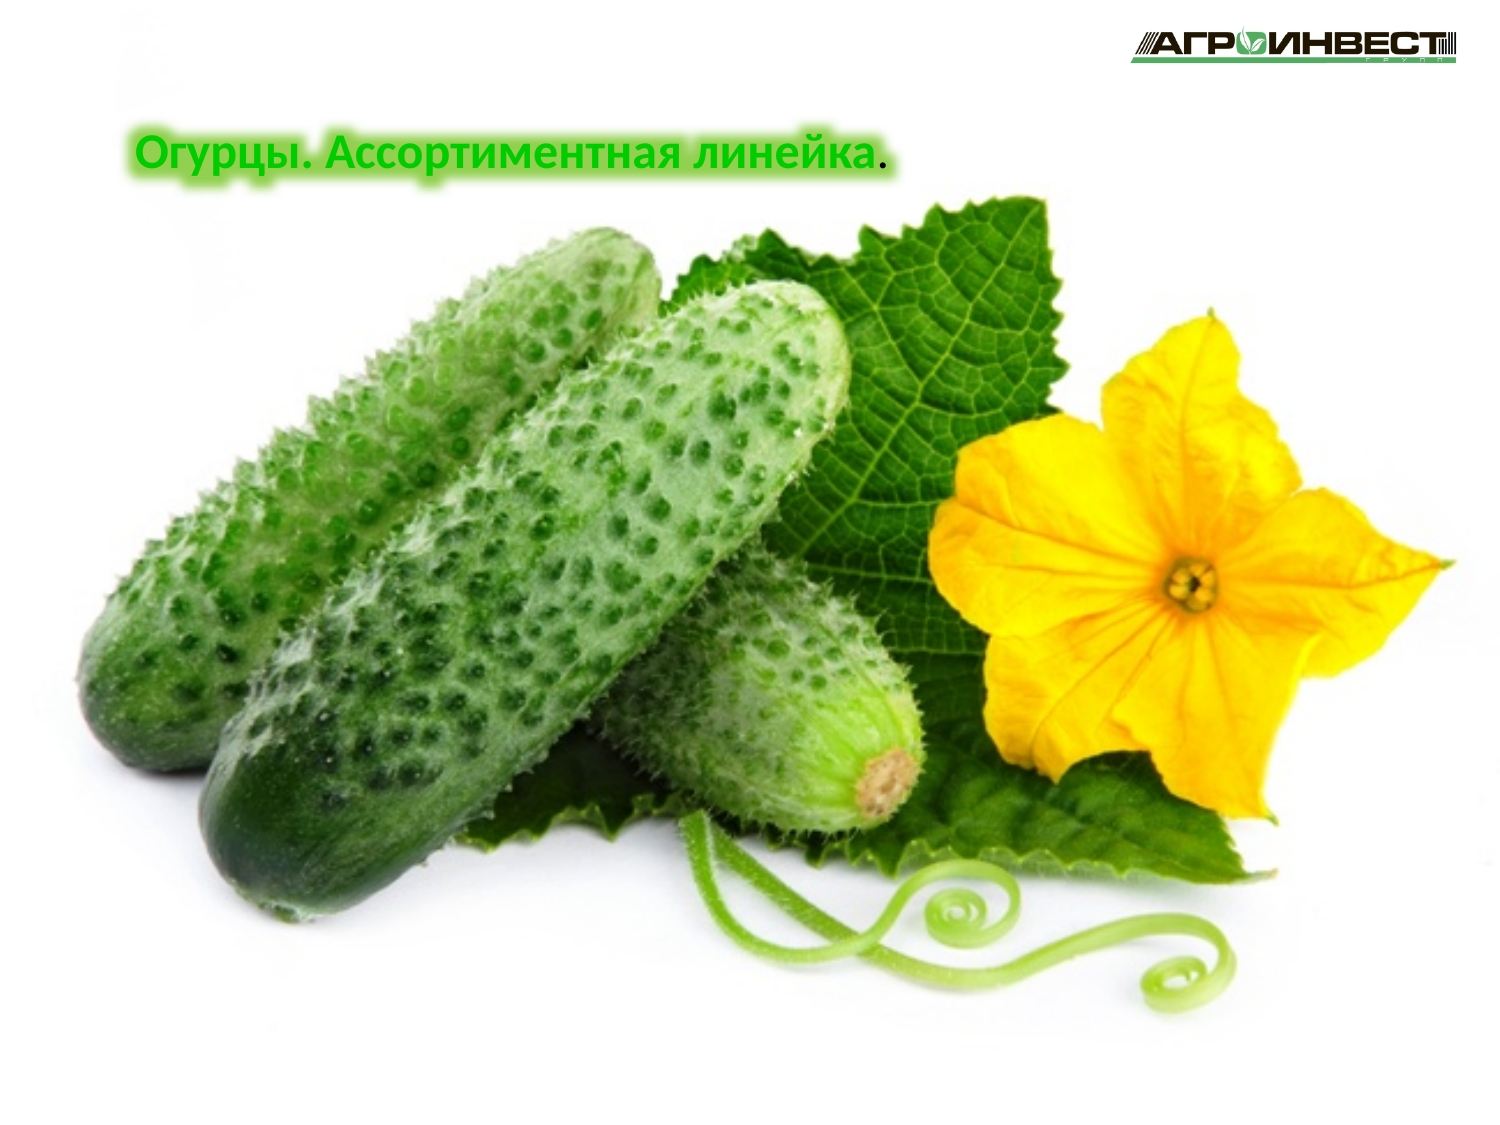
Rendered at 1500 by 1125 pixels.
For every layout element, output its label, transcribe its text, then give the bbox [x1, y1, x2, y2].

text_box Огурцы. Ассортиментная линейка. [127, 117, 1427, 181]
picture [0, 0, 1500, 1125]
